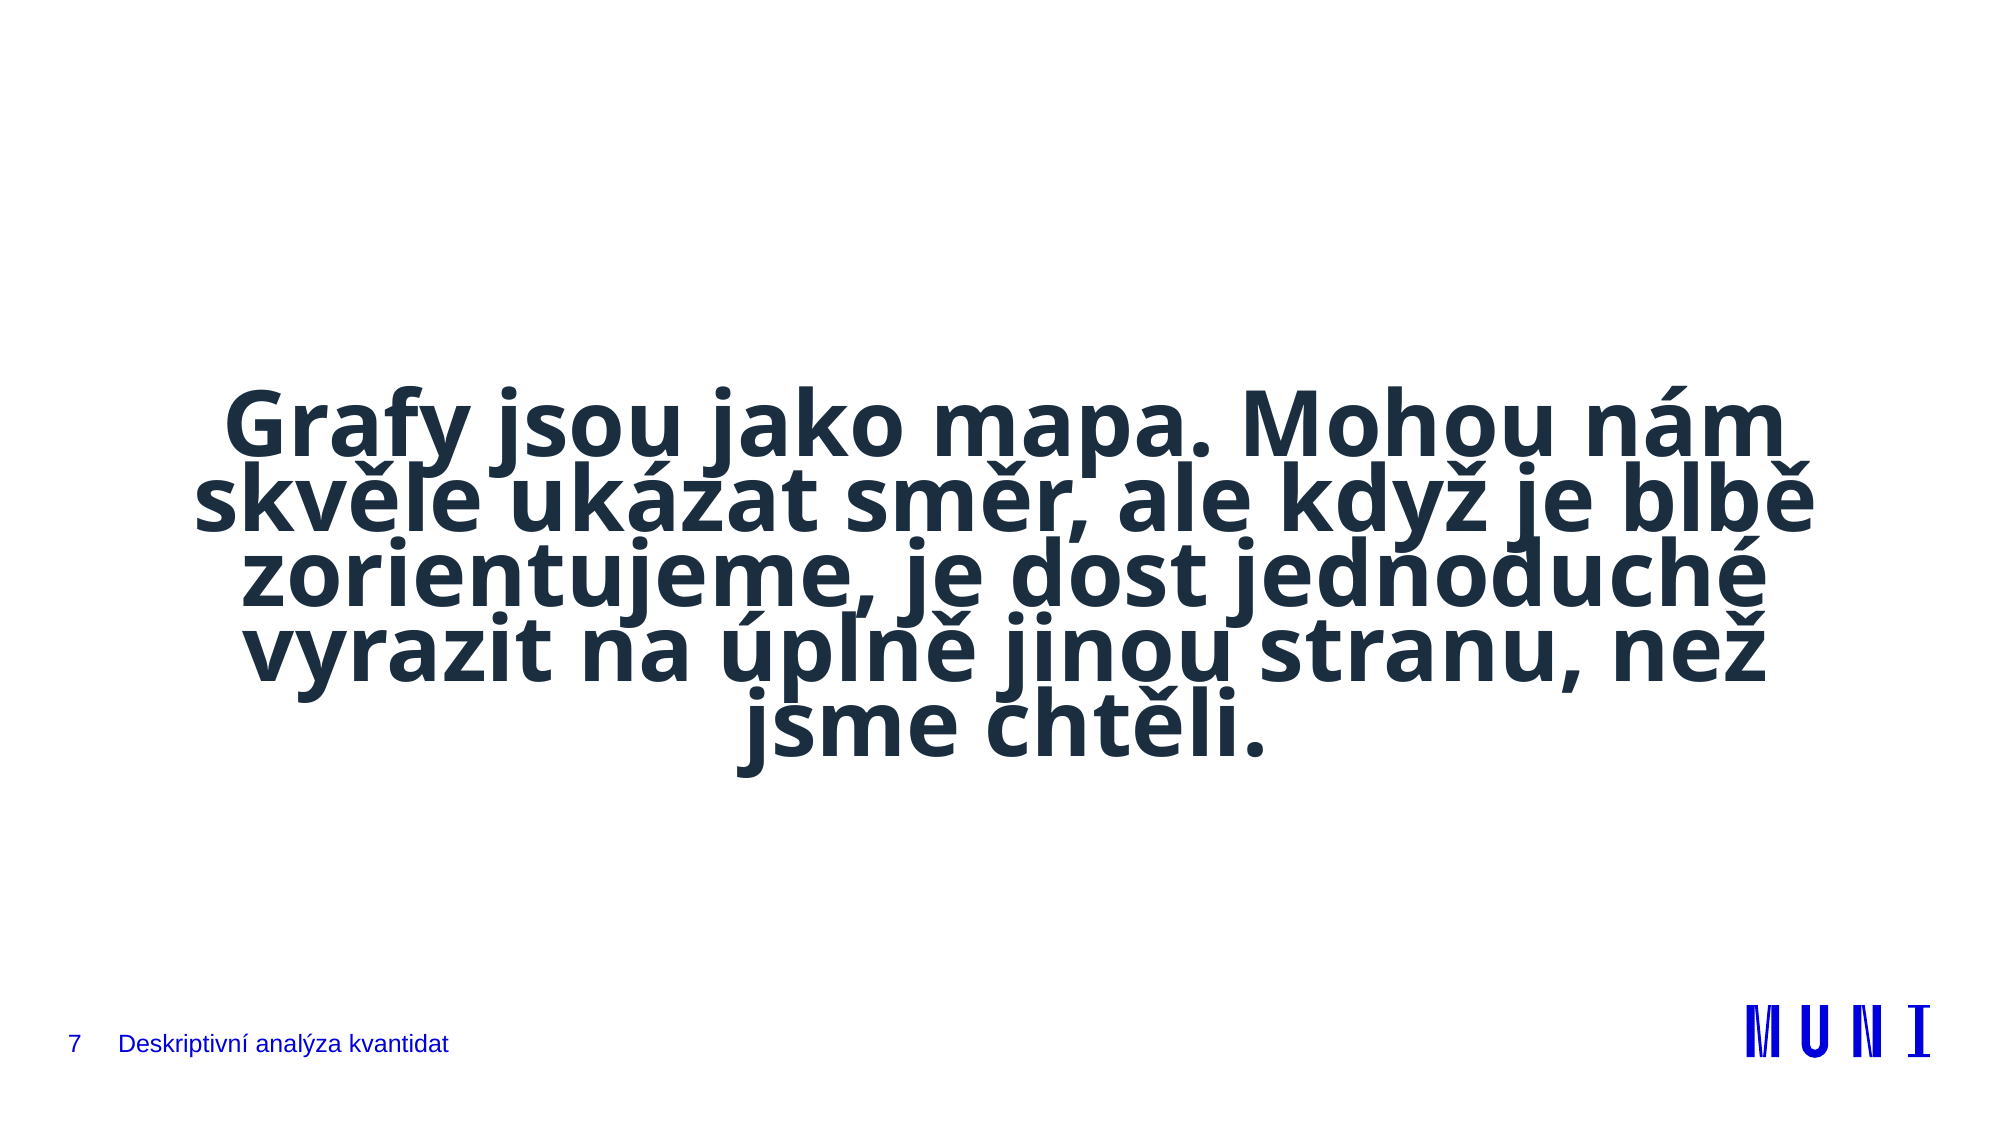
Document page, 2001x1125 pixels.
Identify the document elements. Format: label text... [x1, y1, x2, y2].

slide_number 7 [67, 1021, 110, 1063]
list Grafy jsou jako mapa. Mohou nám skvěle ukázat směr, ale když je blbě zorientujeme, je dost jednoduché vyrazit na úplně jinou stranu, než jsme chtěli. [118, 399, 1883, 1079]
